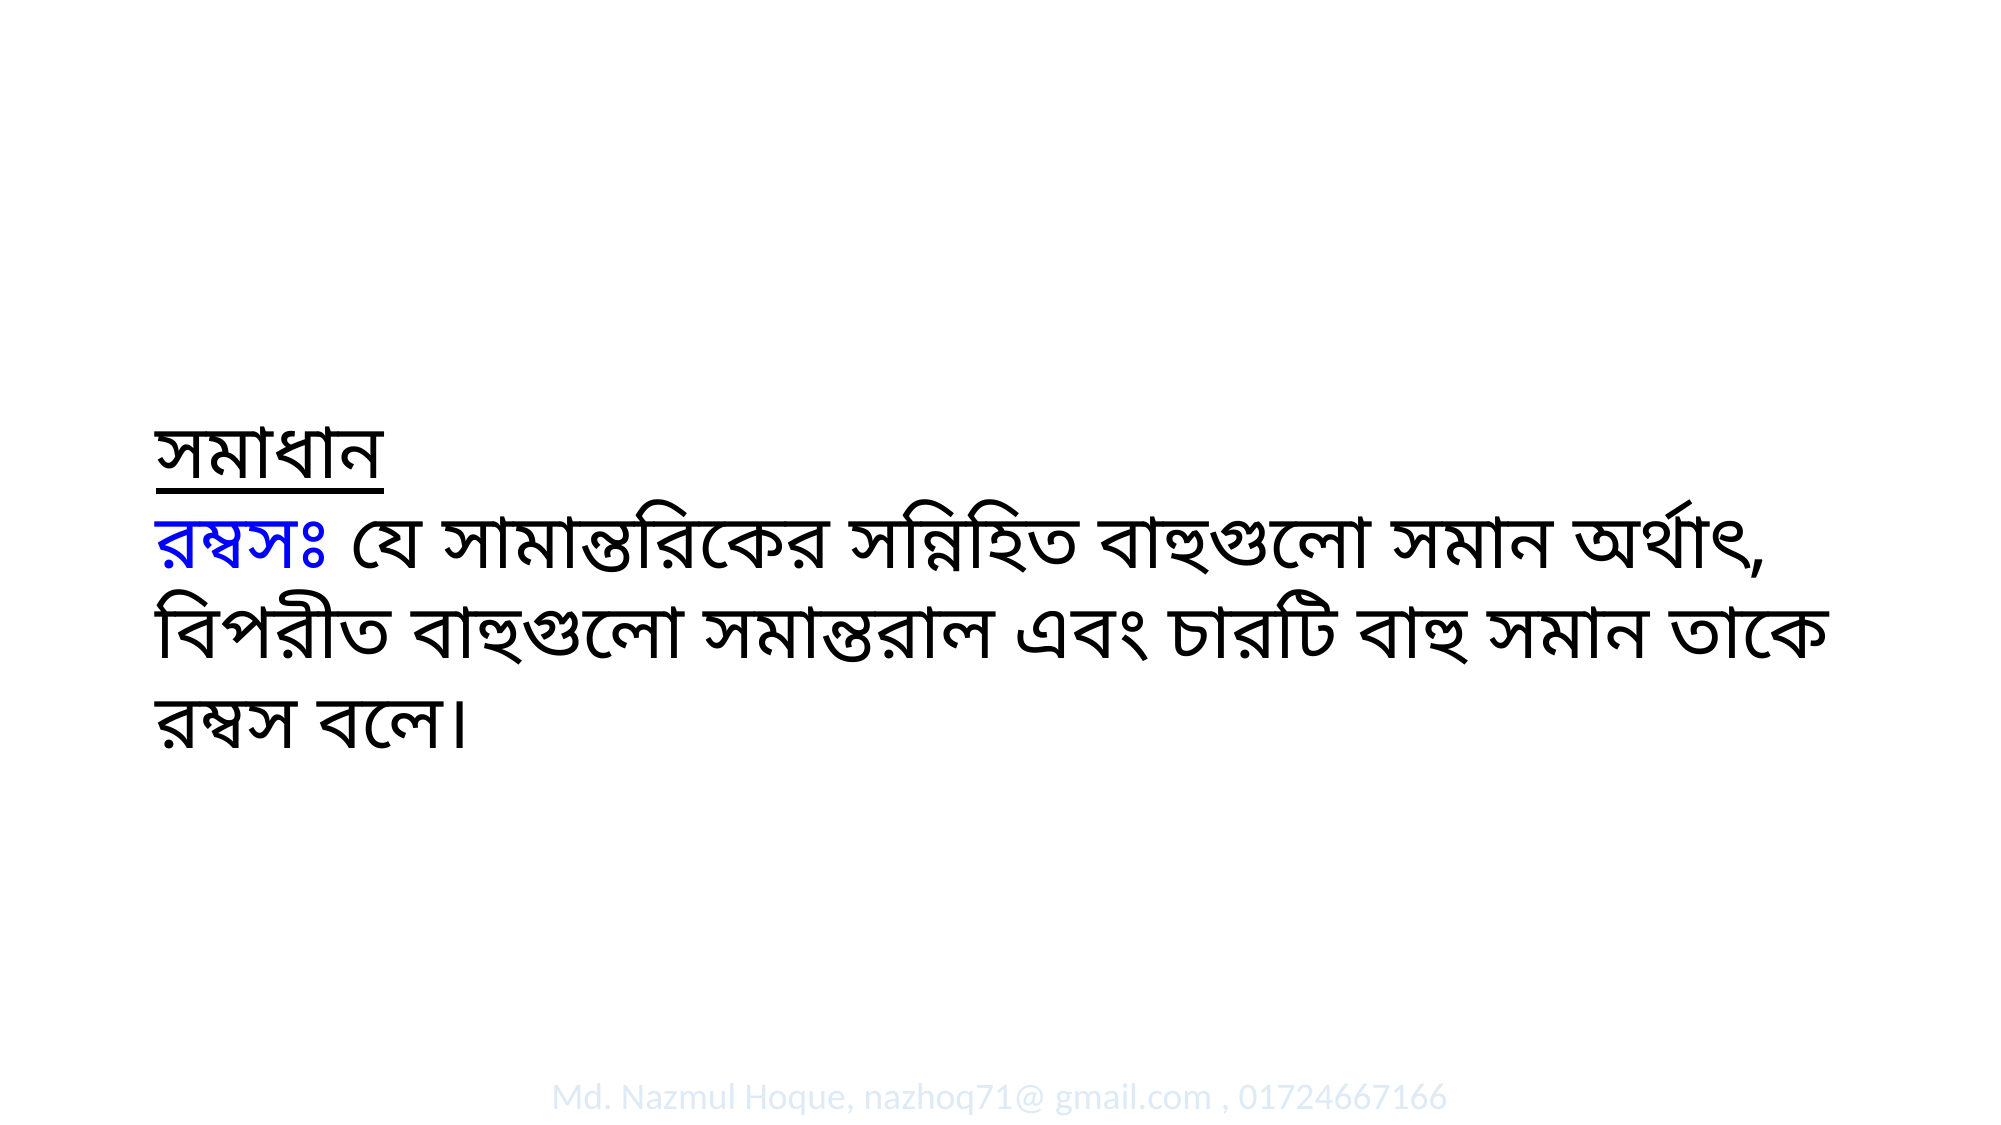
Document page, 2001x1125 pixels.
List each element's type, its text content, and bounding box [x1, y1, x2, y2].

text_box সমাধান রম্বসঃ যে সামান্তরিকের সন্নিহিত বাহুগুলো সমান অর্থাৎ, বিপরীত বাহুগুলো সমান্তরাল এবং চারটি বাহু সমান তাকে রম্বস বলে। [141, 396, 1953, 771]
